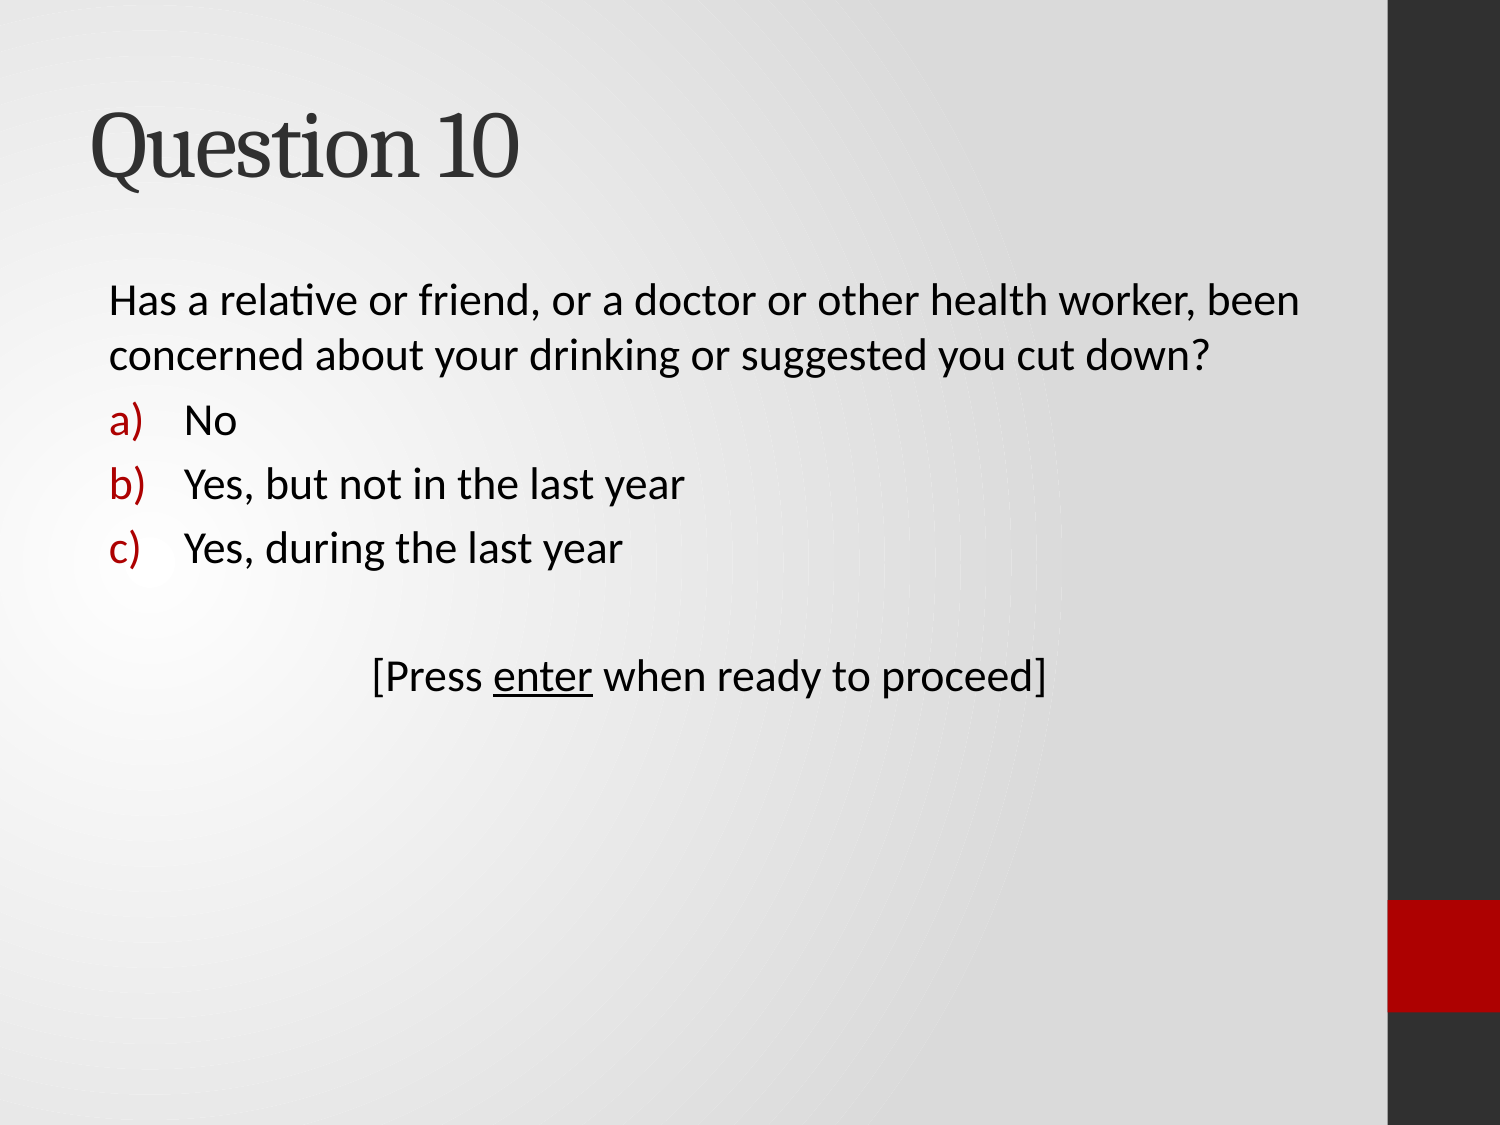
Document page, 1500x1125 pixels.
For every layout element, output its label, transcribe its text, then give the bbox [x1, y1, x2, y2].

title Question 10 [75, 45, 1325, 233]
list Has a relative or friend, or a doctor or other health worker, been concerned about your drinking or suggested you cut down? No Yes, but not in the last year Yes, during the last year [Press enter when ready to proceed] [75, 262, 1325, 838]
